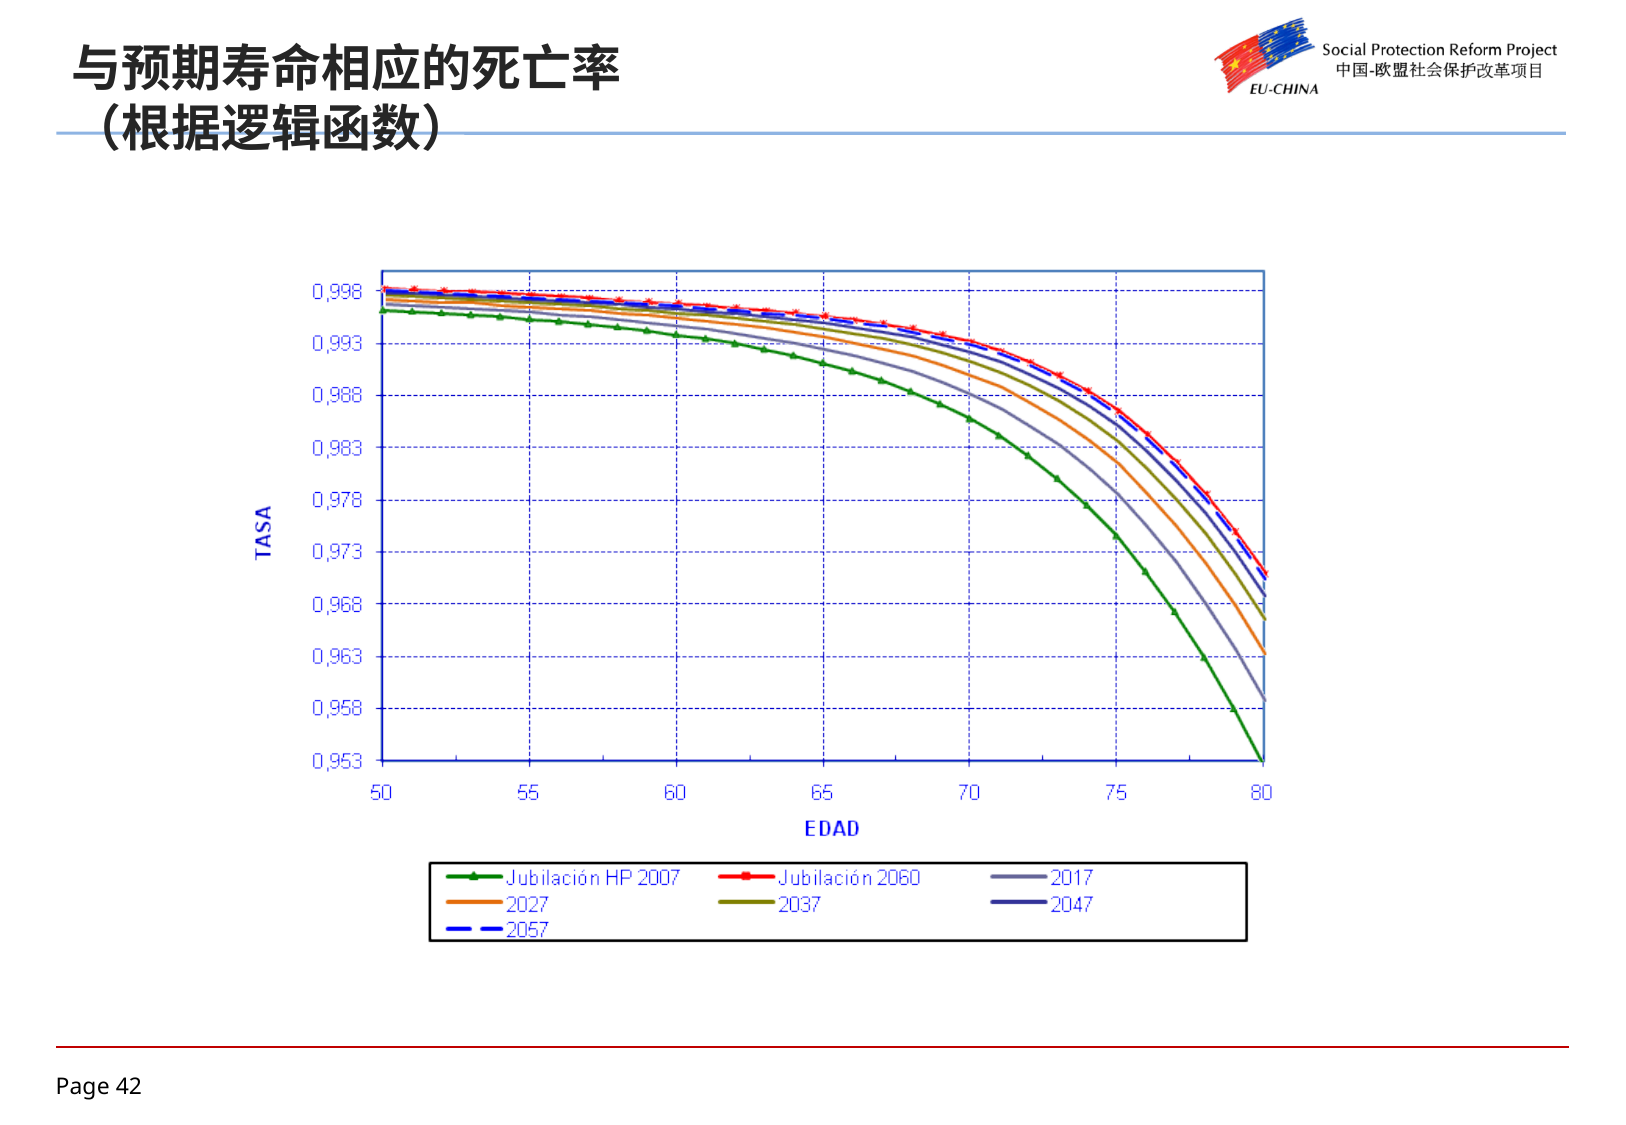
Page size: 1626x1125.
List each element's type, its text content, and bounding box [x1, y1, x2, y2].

text_box 与预期寿命相应的死亡率 （根据逻辑函数） [56, 28, 1191, 136]
picture [1206, 10, 1567, 99]
picture [232, 215, 1360, 952]
